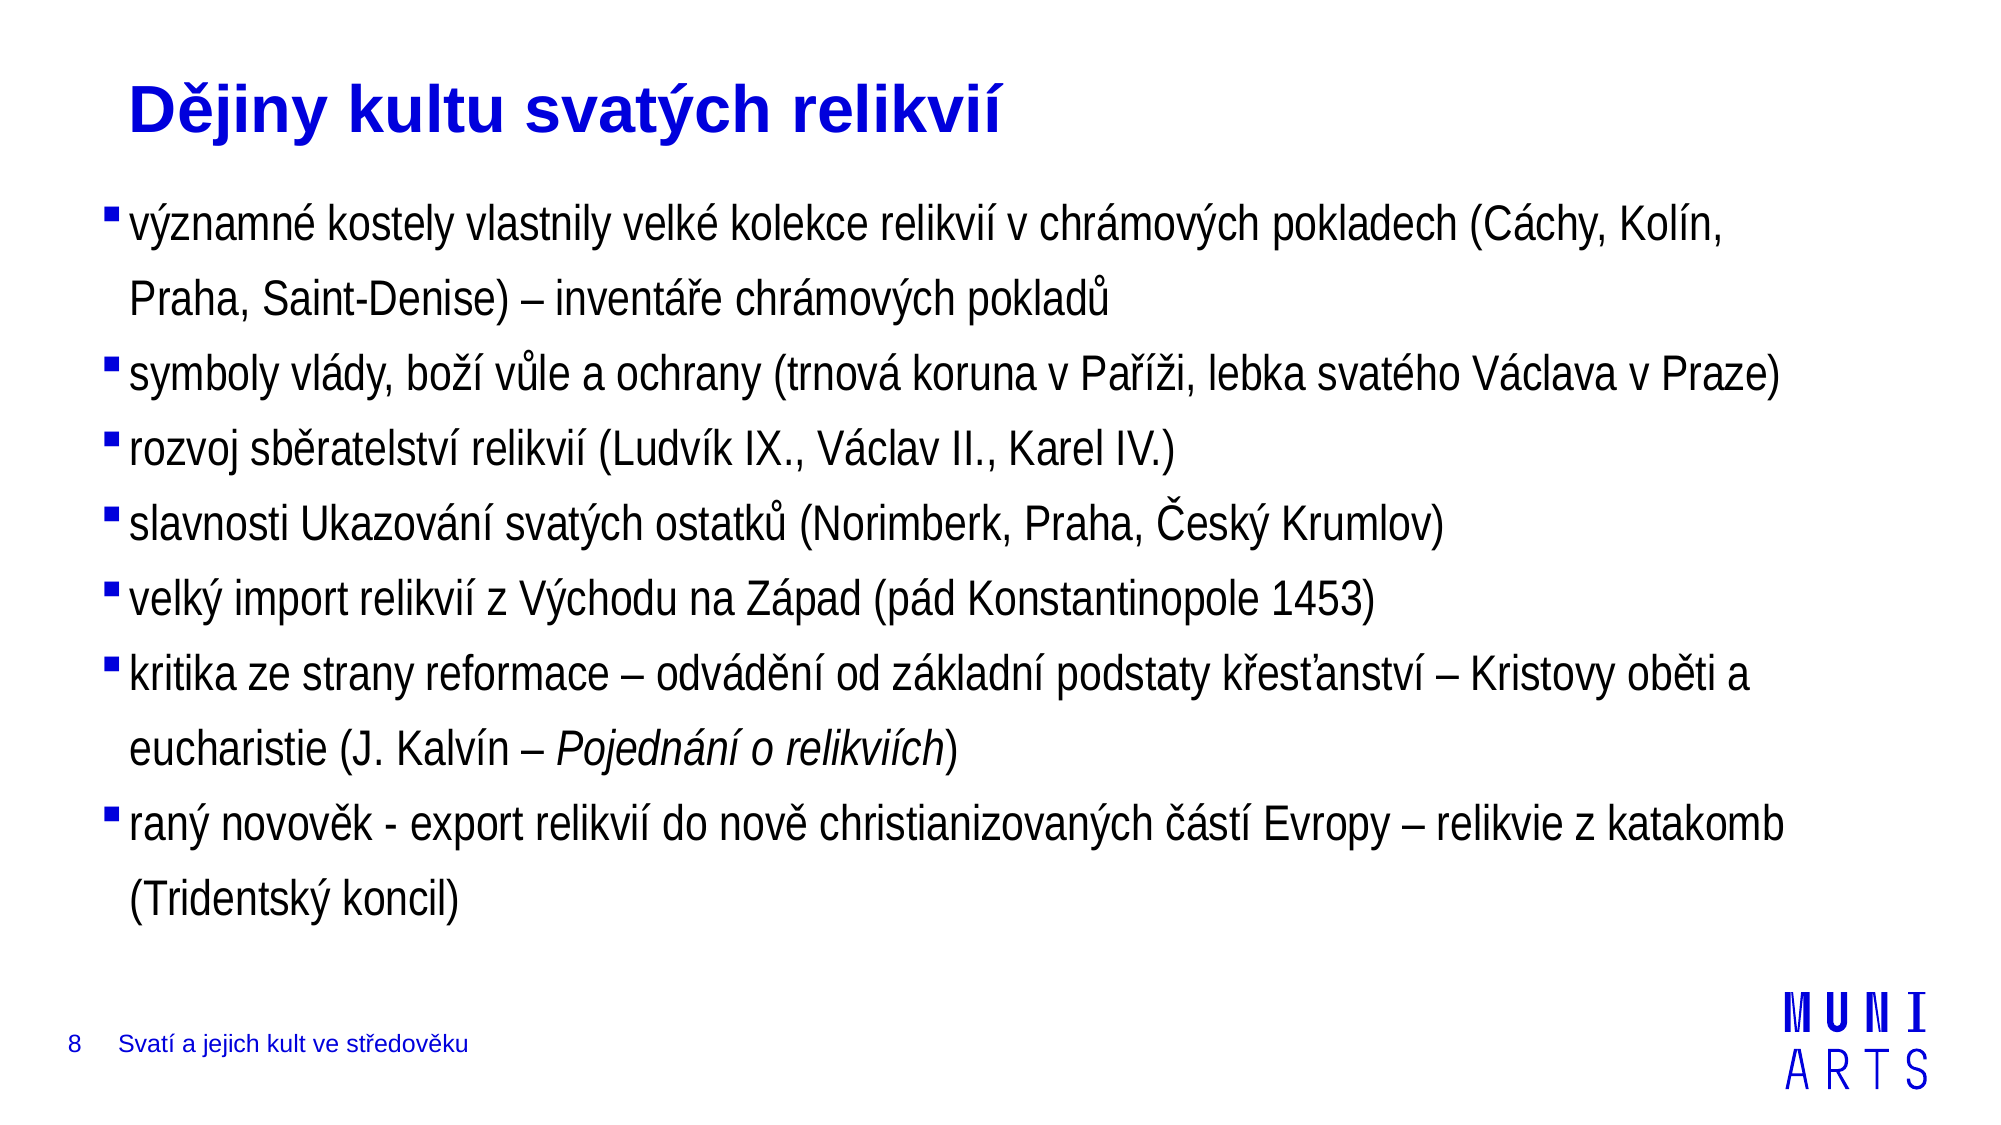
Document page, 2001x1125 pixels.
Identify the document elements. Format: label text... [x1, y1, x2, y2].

footer Svatí a jejich kult ve středověku [118, 1021, 1418, 1063]
slide_number 8 [67, 1021, 110, 1063]
list významné kostely vlastnily velké kolekce relikvií v chrámových pokladech (Cáchy, Kolín, Praha, Saint-Denise) – inventáře chrámových pokladů symboly vlády, boží vůle a ochrany (trnová koruna v Paříži, lebka svatého Václava v Praze) rozvoj sběratelství relikvií (Ludvík IX., Václav II., Karel IV.) slavnosti Ukazování svatých ostatků (Norimberk, Praha, Český Krumlov) velký import relikvií z Východu na Západ (pád Konstantinopole 1453) kritika ze strany reformace – odvádění od základní podstaty křesťanství – Kristovy oběti a eucharistie (J. Kalvín – Pojednání o relikviích) raný novověk - export relikvií do nově christianizovaných částí Evropy – relikvie z katakomb (Tridentský koncil) [88, 175, 1791, 855]
title Dějiny kultu svatých relikvií [128, 62, 1429, 137]
